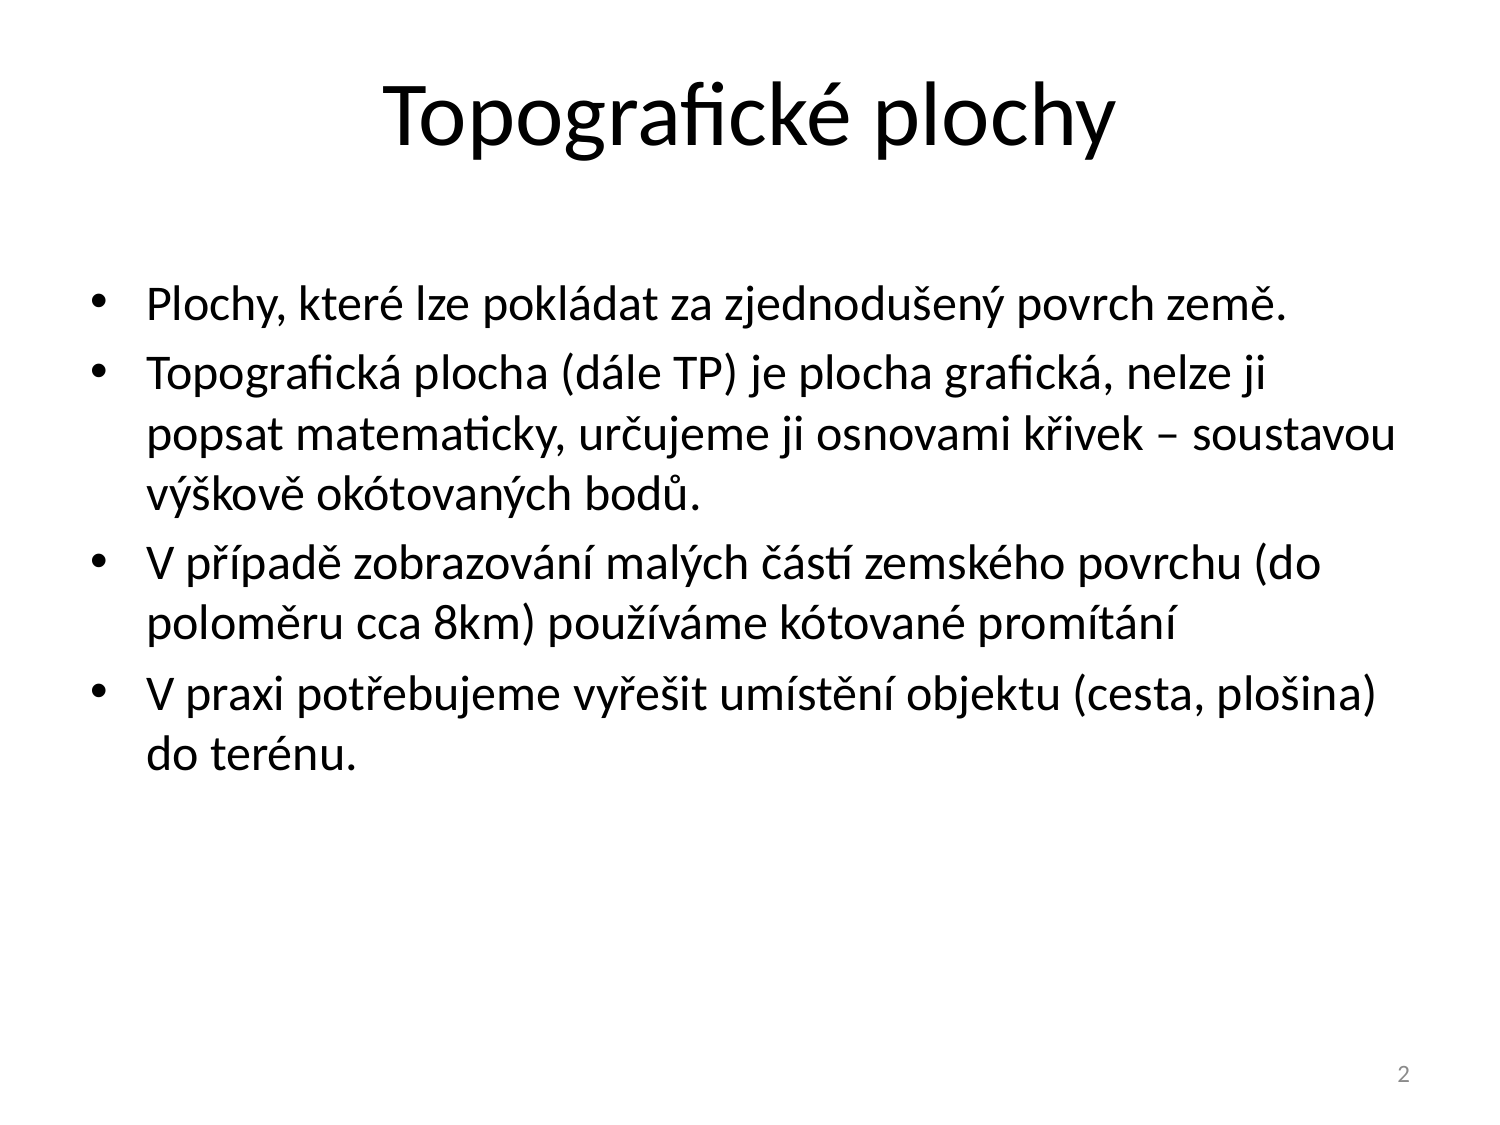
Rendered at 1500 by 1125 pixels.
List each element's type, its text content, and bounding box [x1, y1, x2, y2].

list Plochy, které lze pokládat za zjednodušený povrch země. Topografická plocha (dále TP) je plocha grafická, nelze ji popsat matematicky, určujeme ji osnovami křivek – soustavou výškově okótovaných bodů. V případě zobrazování malých částí zemského povrchu (do poloměru cca 8km) používáme kótované promítání V praxi potřebujeme vyřešit umístění objektu (cesta, plošina) do terénu. [75, 262, 1425, 1005]
title Topografické plochy [75, 45, 1425, 173]
slide_number 2 [1074, 1042, 1425, 1103]
